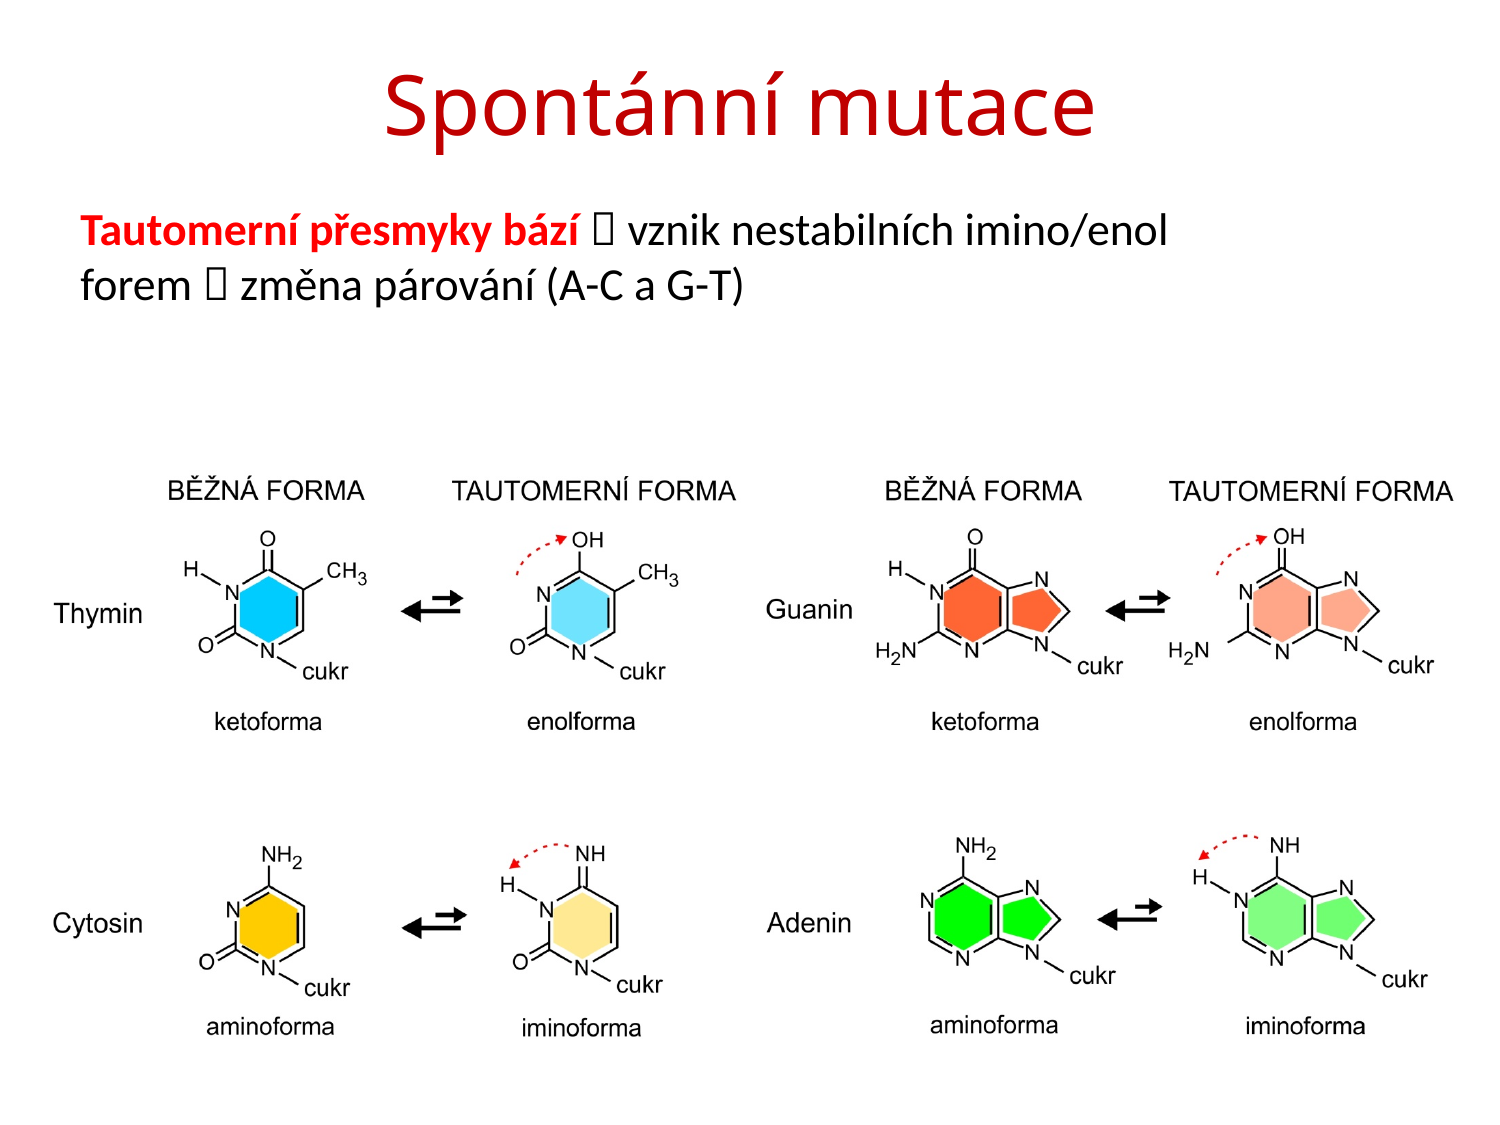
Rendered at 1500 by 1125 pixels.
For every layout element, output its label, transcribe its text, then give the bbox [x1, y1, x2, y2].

title Spontánní mutace [94, 0, 1388, 218]
text_box Tautomerní přesmyky bází  vznik nestabilních imino/enol forem  změna párování (A-C a G-T) [65, 192, 1205, 317]
picture [36, 448, 1474, 1049]
